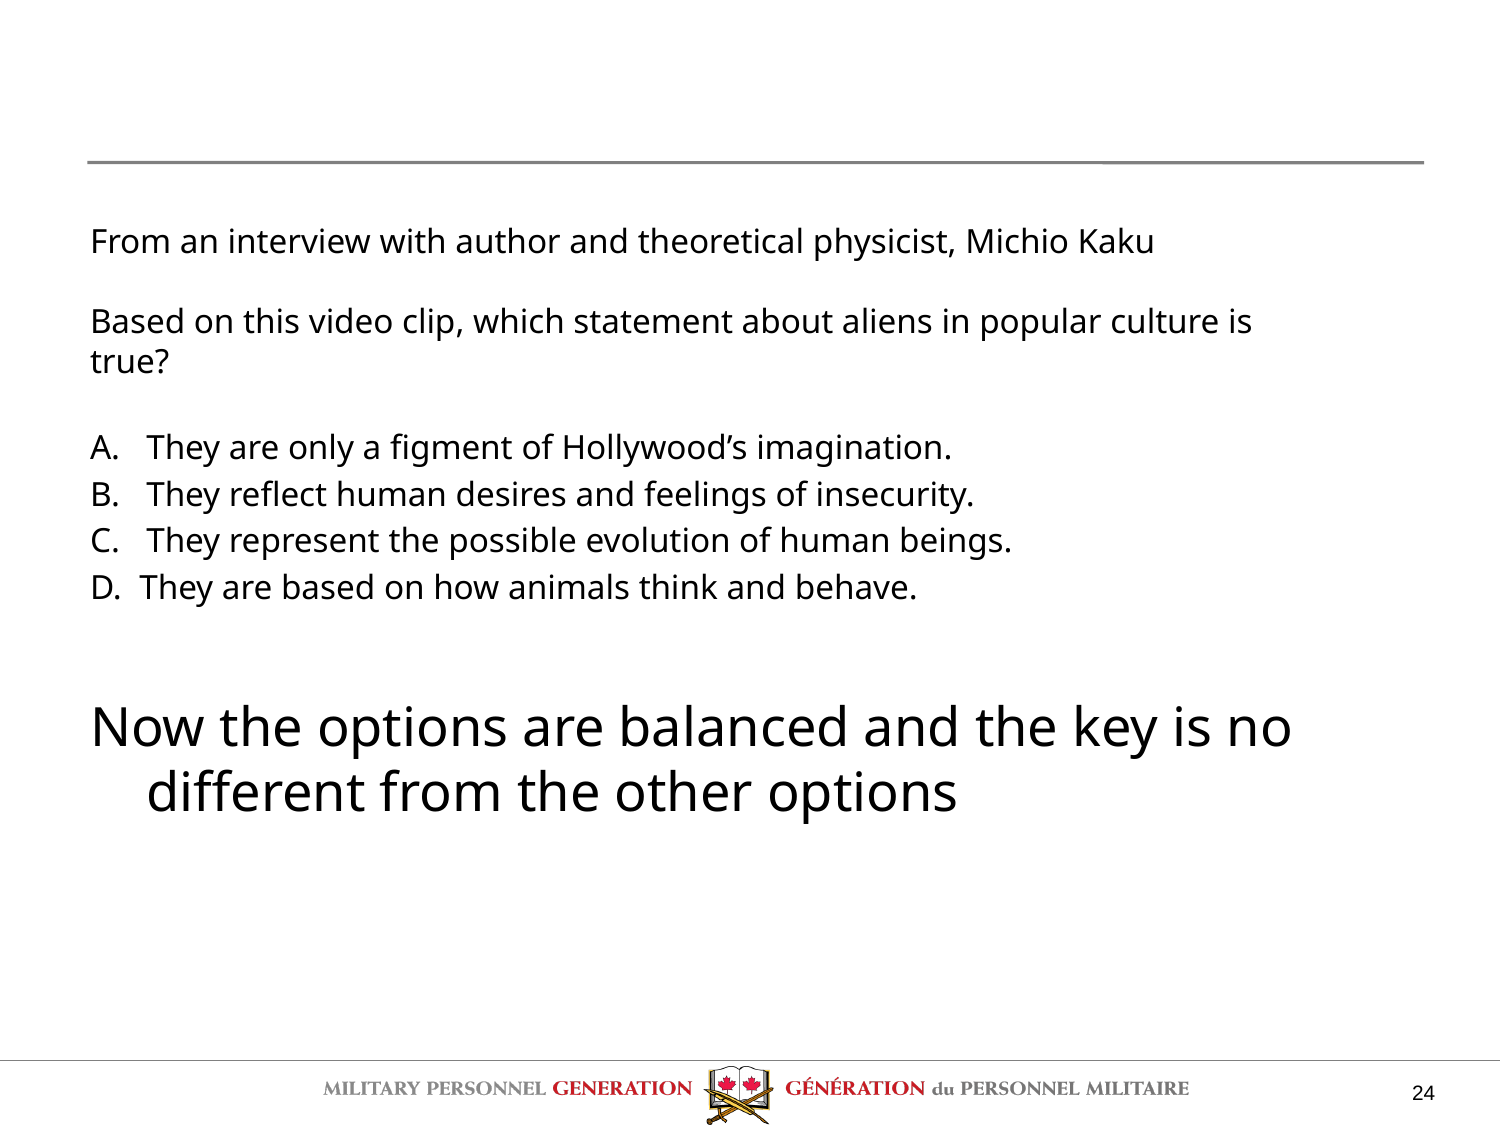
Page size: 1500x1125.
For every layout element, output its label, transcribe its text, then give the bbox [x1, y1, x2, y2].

picture [323, 1066, 1189, 1125]
list From an interview with author and theoretical physicist, Michio Kaku Based on this video clip, which statement about aliens in popular culture is true? A. They are only a figment of Hollywood’s imagination. B. They reflect human desires and feelings of insecurity. C. They represent the possible evolution of human beings. D. They are based on how animals think and behave. Now the options are balanced and the key is no different from the other options [75, 212, 1350, 788]
slide_number 24 [1137, 1071, 1451, 1125]
